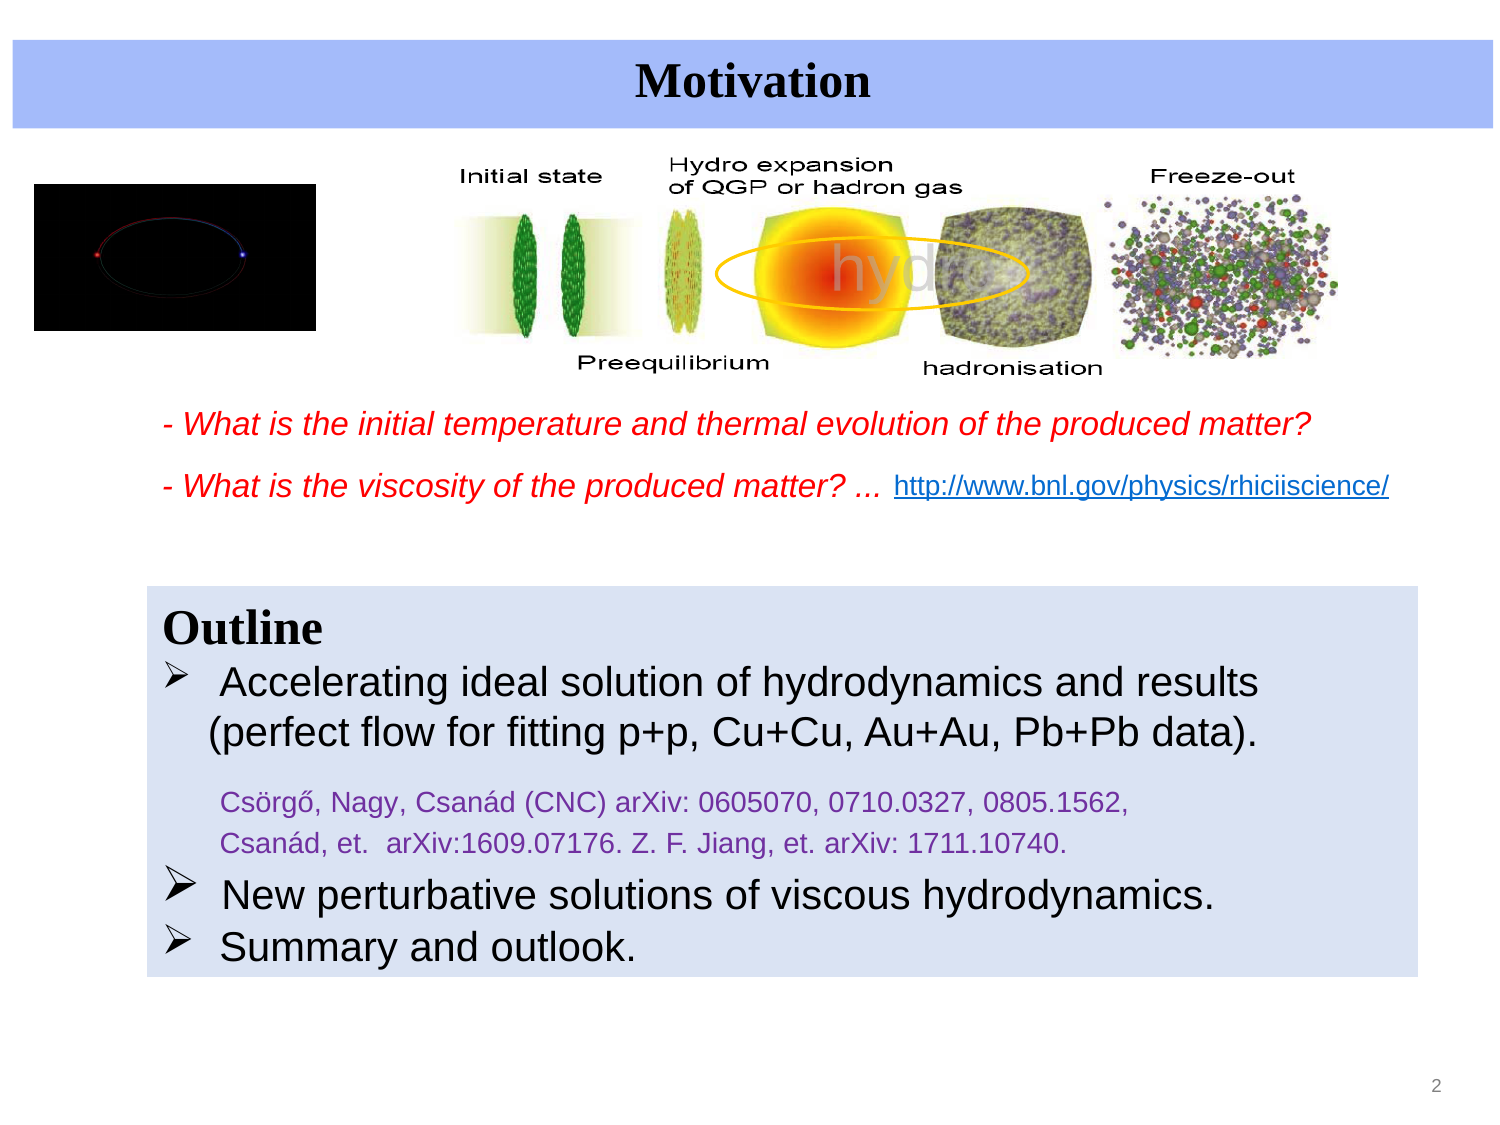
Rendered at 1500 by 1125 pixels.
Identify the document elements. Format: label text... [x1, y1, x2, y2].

text_box Motivation [12, 39, 1494, 129]
text_box http://www.bnl.gov/physics/rhiciiscience/ [977, 460, 1480, 509]
text_box - What is the initial temperature and thermal evolution of the produced matter? [147, 394, 1353, 450]
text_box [34, 141, 1397, 377]
text_box --The frontiers of nuclear science, a long range plan [507, 322, 1437, 383]
text_box - What is the viscosity of the produced matter? ... [137, 457, 977, 512]
text_box Outline Accelerating ideal solution of hydrodynamics and results (perfect flow for fitting p+p, Cu+Cu, Au+Au, Pb+Pb data). Csörgő, Nagy, Csanád (CNC) arXiv: 0605070, 0710.0327, 0805.1562, Csanád, et. arXiv:1609.07176. Z. F. Jiang, et. arXiv: 1711.10740. New perturbative solutions of viscous hydrodynamics. Summary and outlook. [147, 586, 1418, 977]
slide_number 2 [1267, 1055, 1500, 1116]
